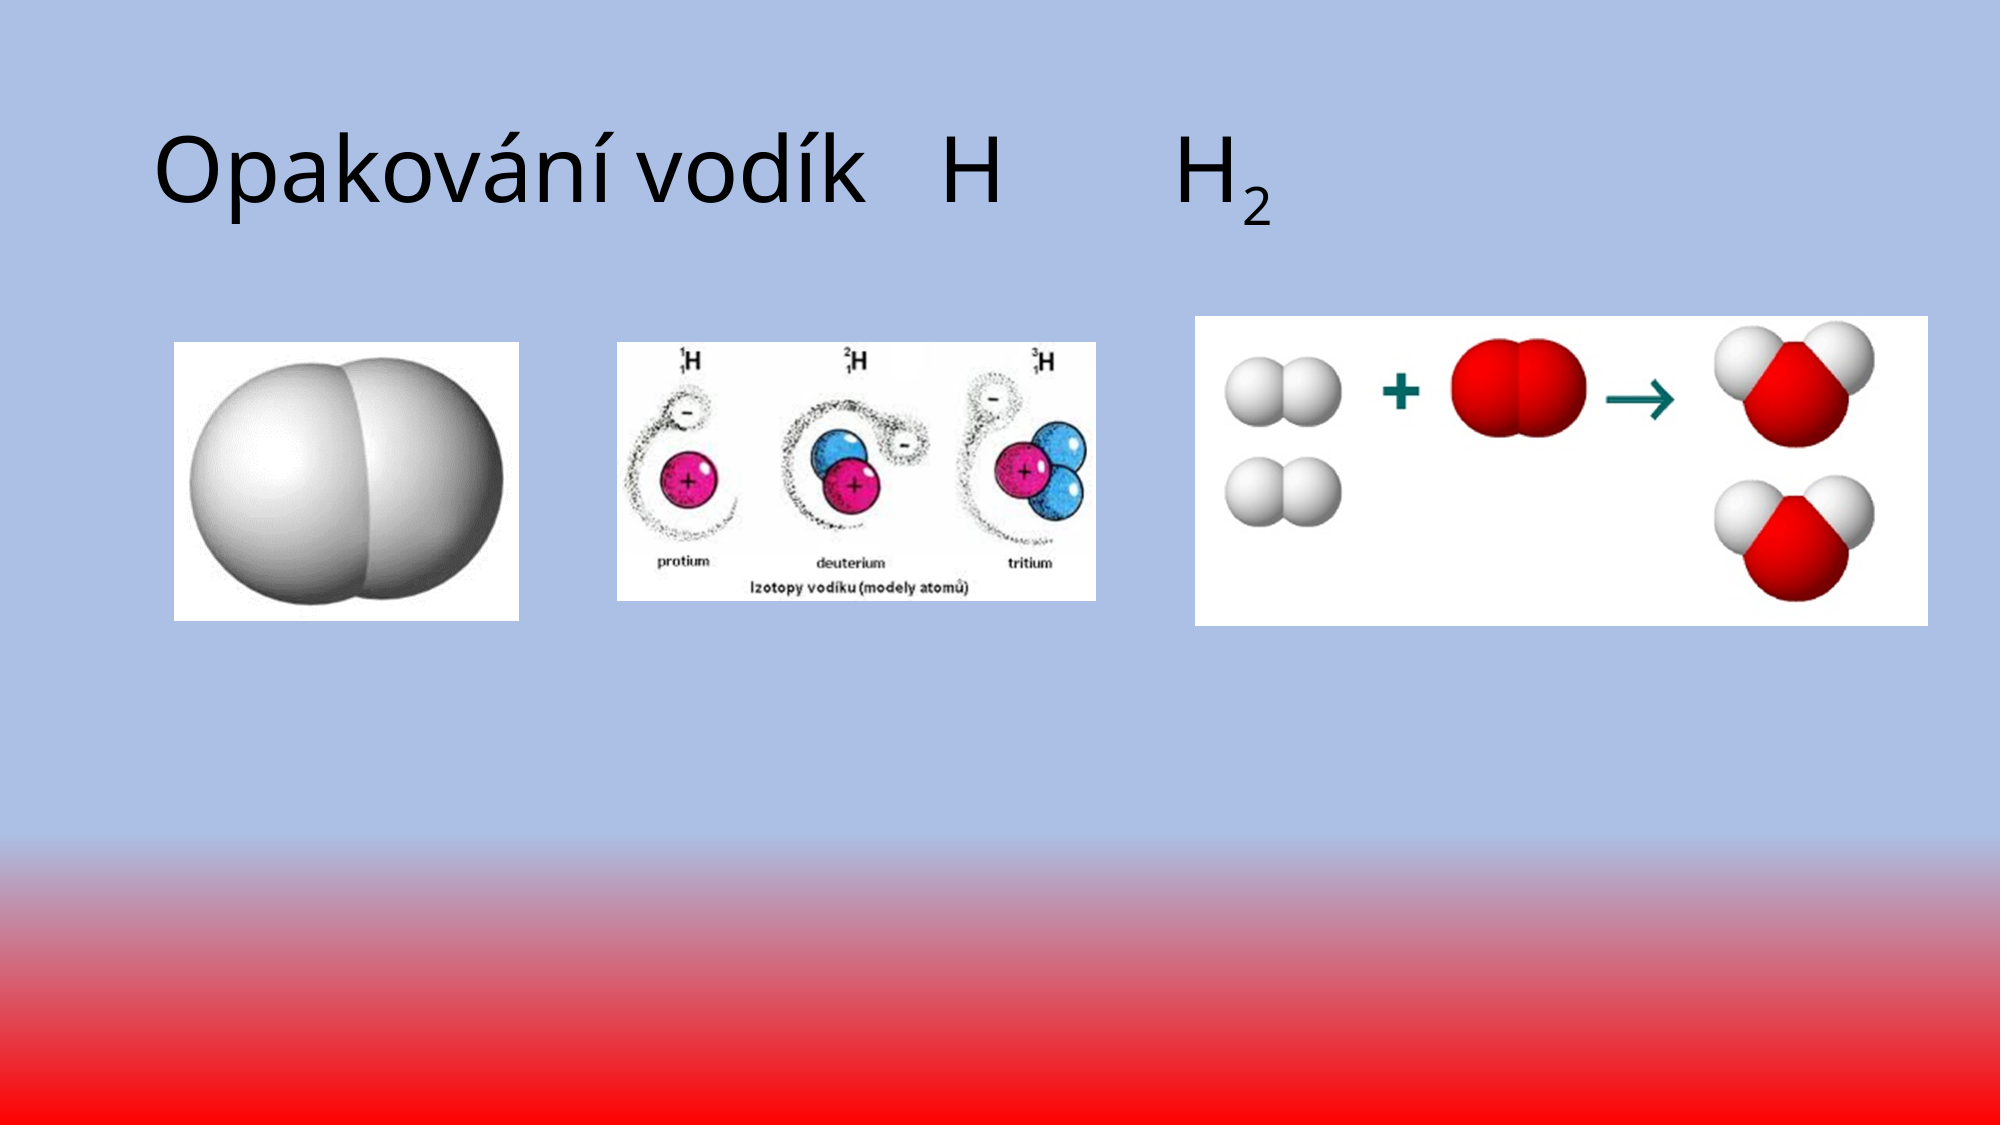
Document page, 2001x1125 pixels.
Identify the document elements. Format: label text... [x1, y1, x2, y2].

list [173, 342, 519, 621]
title Opakování vodík H H2 [137, 59, 1863, 278]
picture [1195, 316, 1928, 626]
picture [617, 342, 1096, 601]
